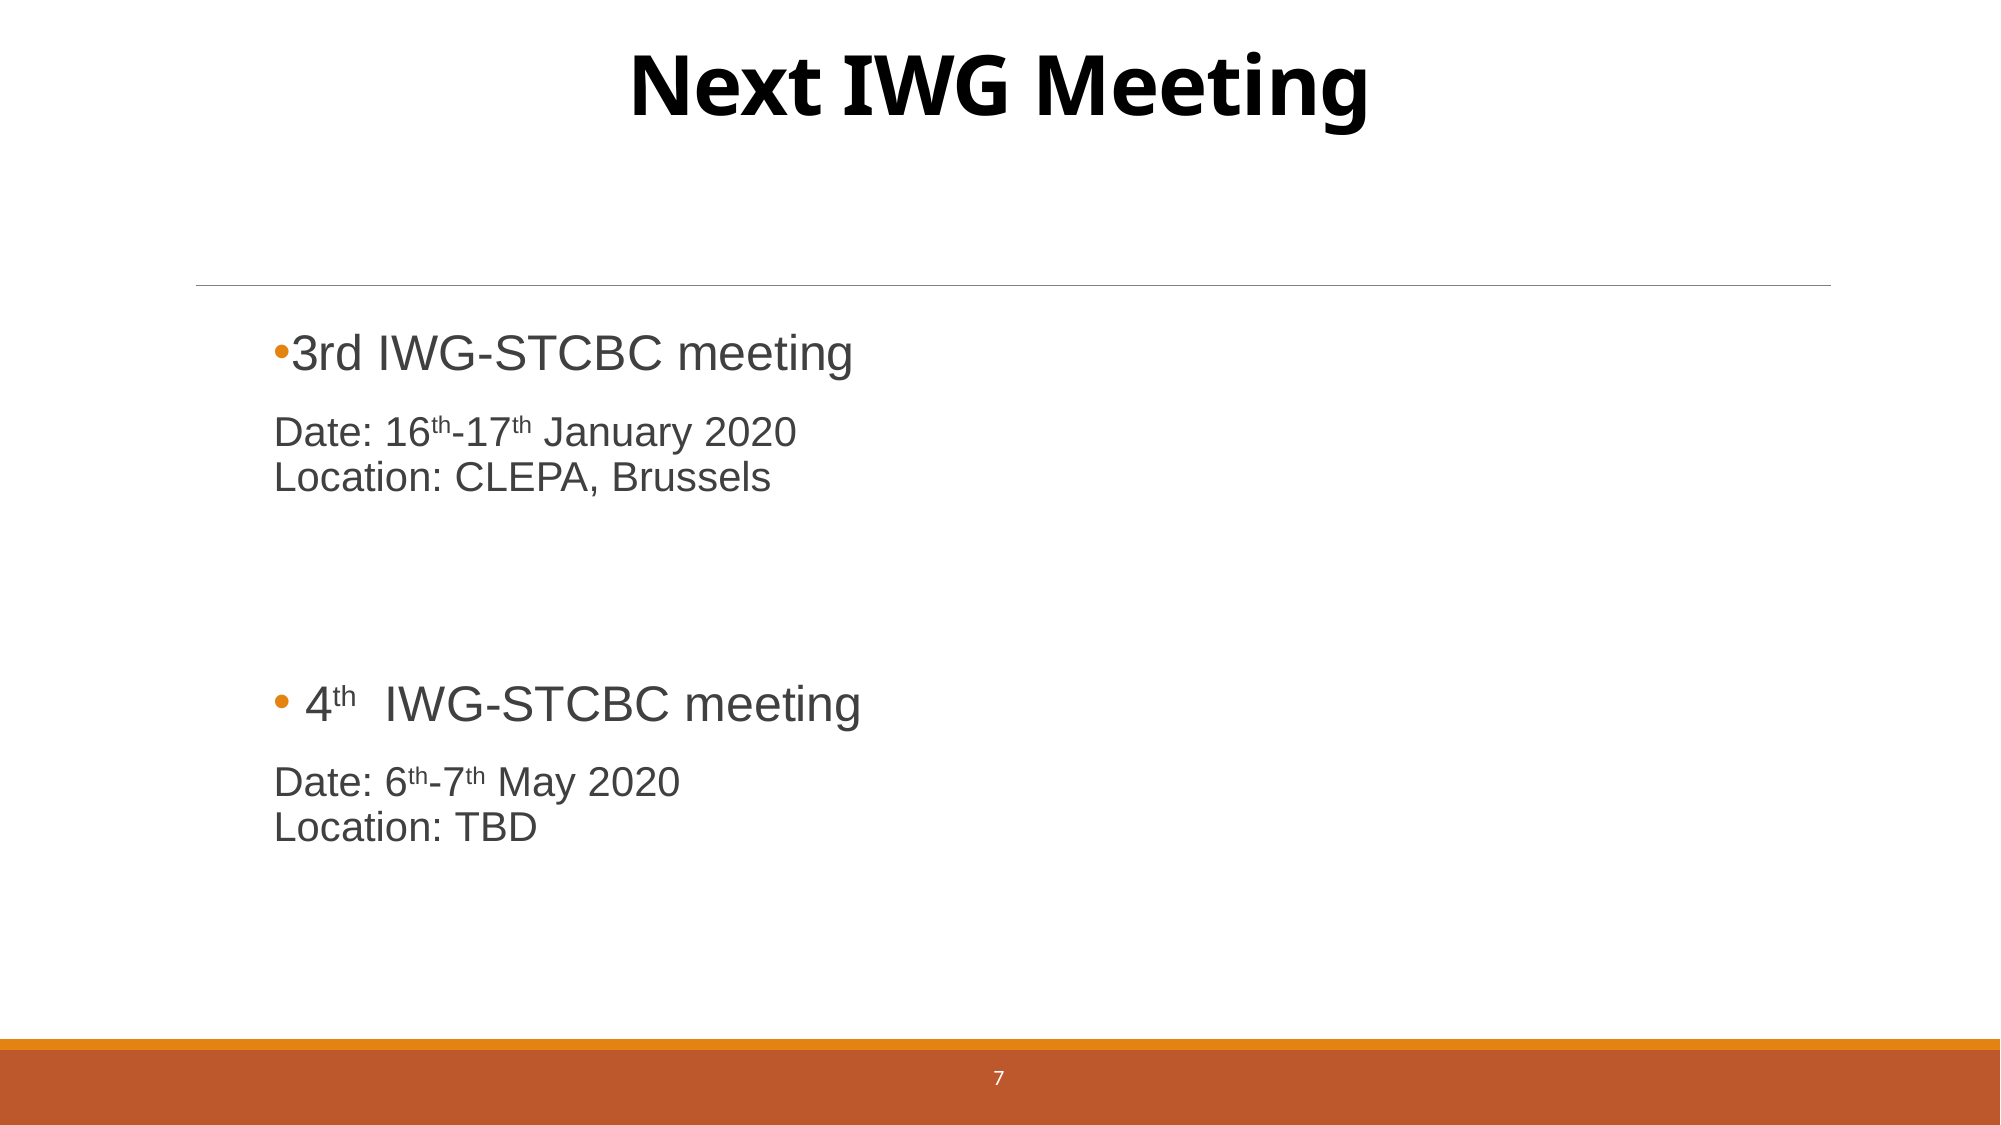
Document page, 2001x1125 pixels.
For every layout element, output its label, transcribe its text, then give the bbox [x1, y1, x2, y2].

title Next IWG Meeting [249, 7, 1750, 173]
text_box 3rd IWG-STCBC meeting Date: 16th-17th January 2020 Location: CLEPA, Brussels 4th IWG-STCBC meeting Date: 6th-7th May 2020 Location: TBD [273, 230, 1727, 1105]
